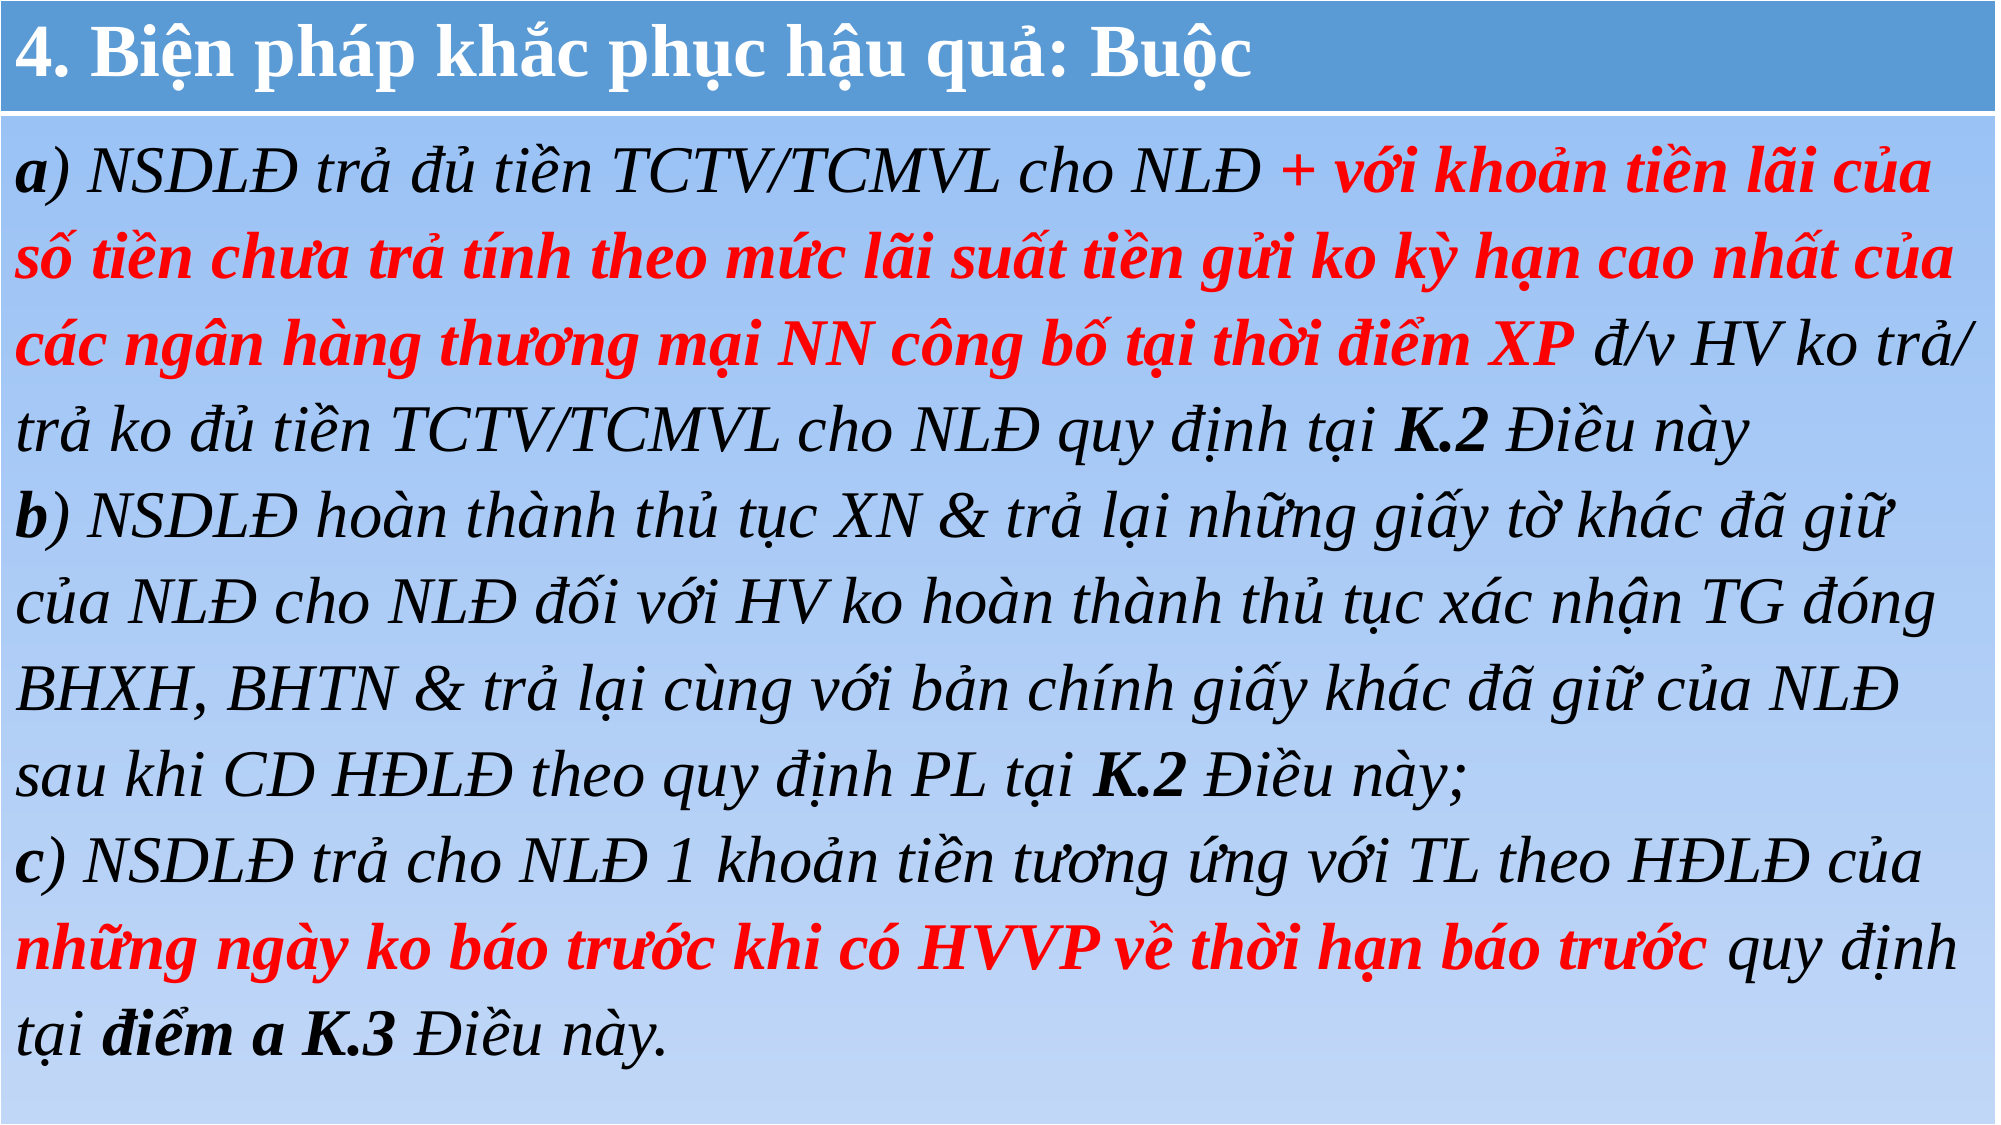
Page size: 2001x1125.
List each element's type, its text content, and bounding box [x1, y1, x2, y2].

table_header 4. Biện pháp khắc phục hậu quả: Buộc [1, 1, 1995, 111]
table_cell a) NSDLĐ trả đủ tiền TCTV/TCMVL cho NLĐ + với khoản tiền lãi của số tiền chưa trả tính theo mức lãi suất tiền gửi ko kỳ hạn cao nhất của các ngân hàng thương mại NN công bố tại thời điểm XP đ/v HV ko trả/ trả ko đủ tiền TCTV/TCMVL cho NLĐ quy định tại K.2 Điều này b) NSDLĐ hoàn thành thủ tục XN & trả lại những giấy tờ khác đã giữ của NLĐ cho NLĐ đối với HV ko hoàn thành thủ tục xác nhận TG đóng BHXH, BHTN & trả lại cùng với bản chính giấy khác đã giữ của NLĐ sau khi CD HĐLĐ theo quy định PL tại K.2 Điều này; c) NSDLĐ trả cho NLĐ 1 khoản tiền tương ứng với TL theo HĐLĐ của những ngày ko báo trước khi có HVVP về thời hạn báo trước quy định tại điểm a K.3 Điều này. [1, 116, 1995, 1124]
